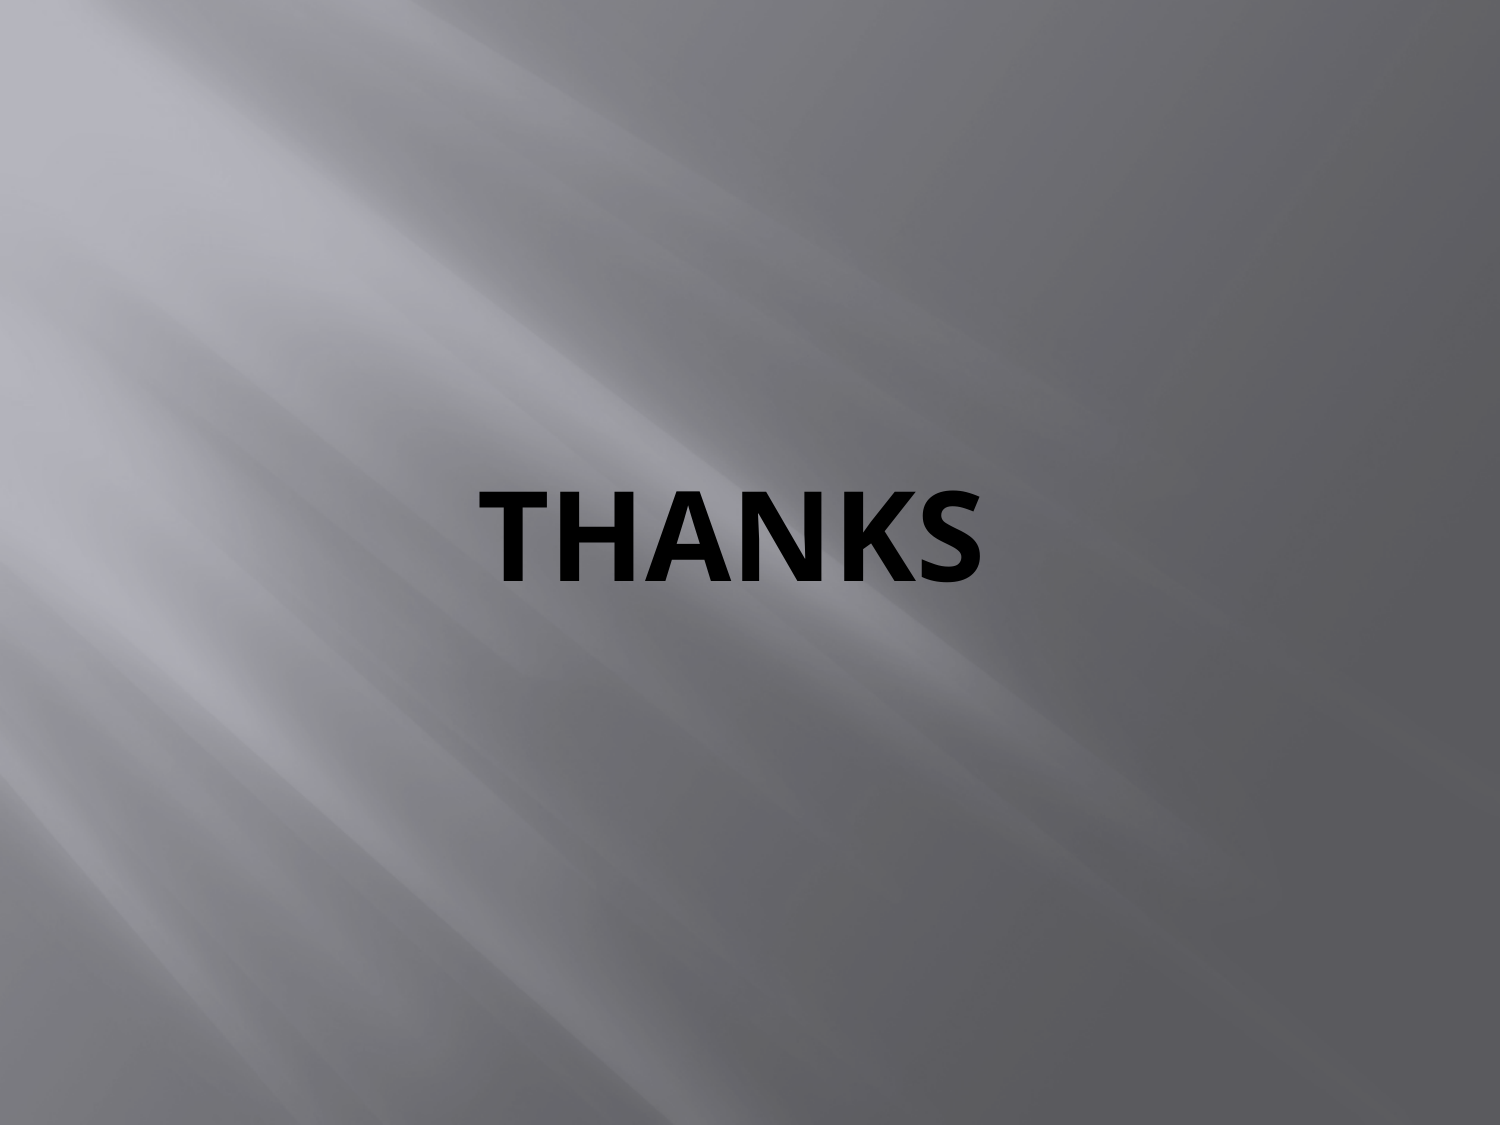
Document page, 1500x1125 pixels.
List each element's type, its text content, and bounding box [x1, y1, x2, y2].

title THANKS [62, 437, 1400, 625]
